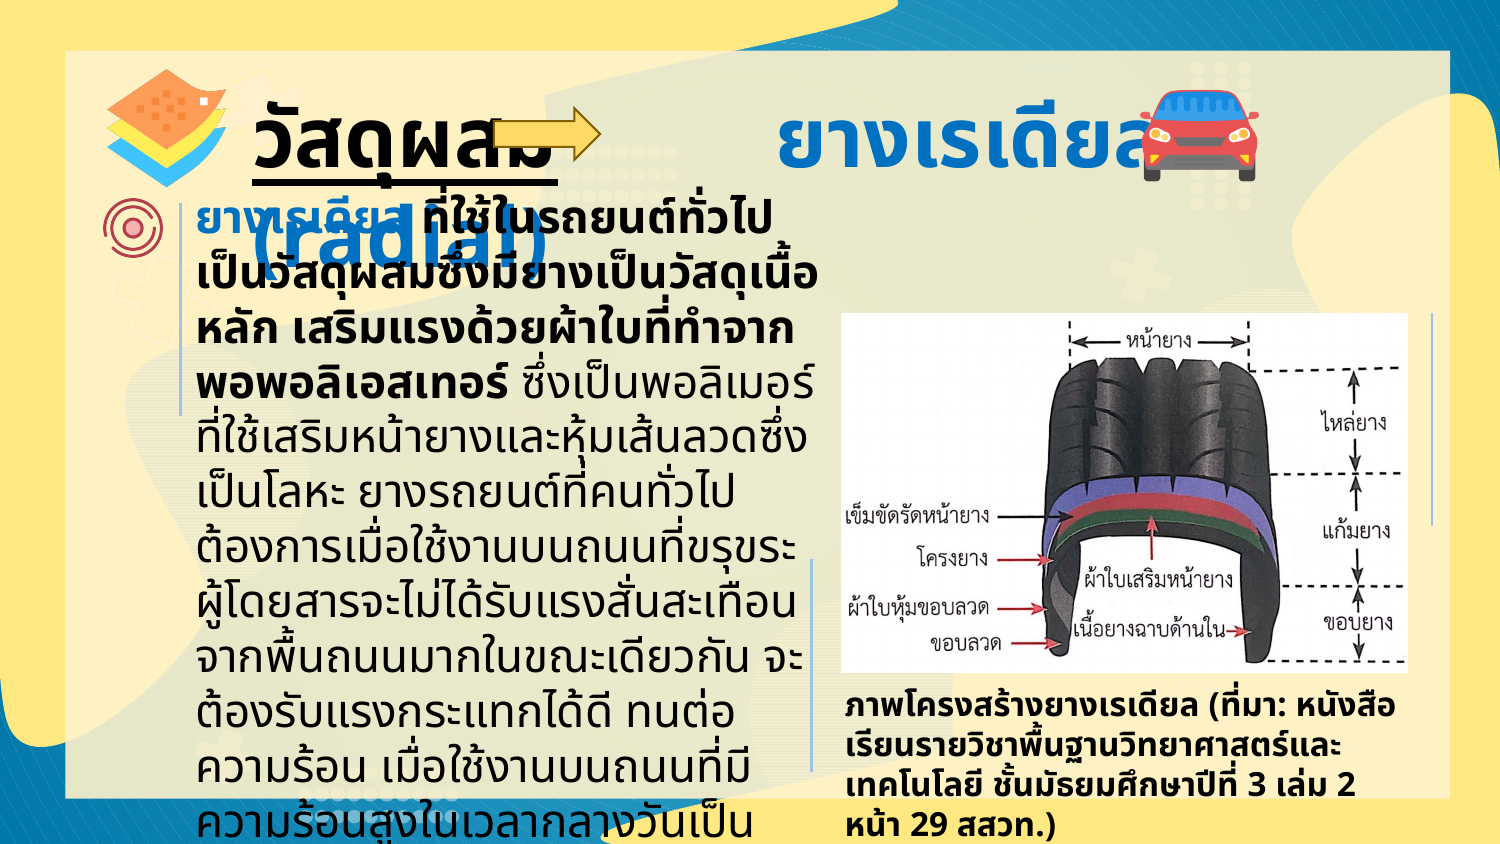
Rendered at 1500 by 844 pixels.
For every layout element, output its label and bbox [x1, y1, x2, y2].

text_box [0, 0, 1500, 844]
picture [1140, 76, 1259, 195]
